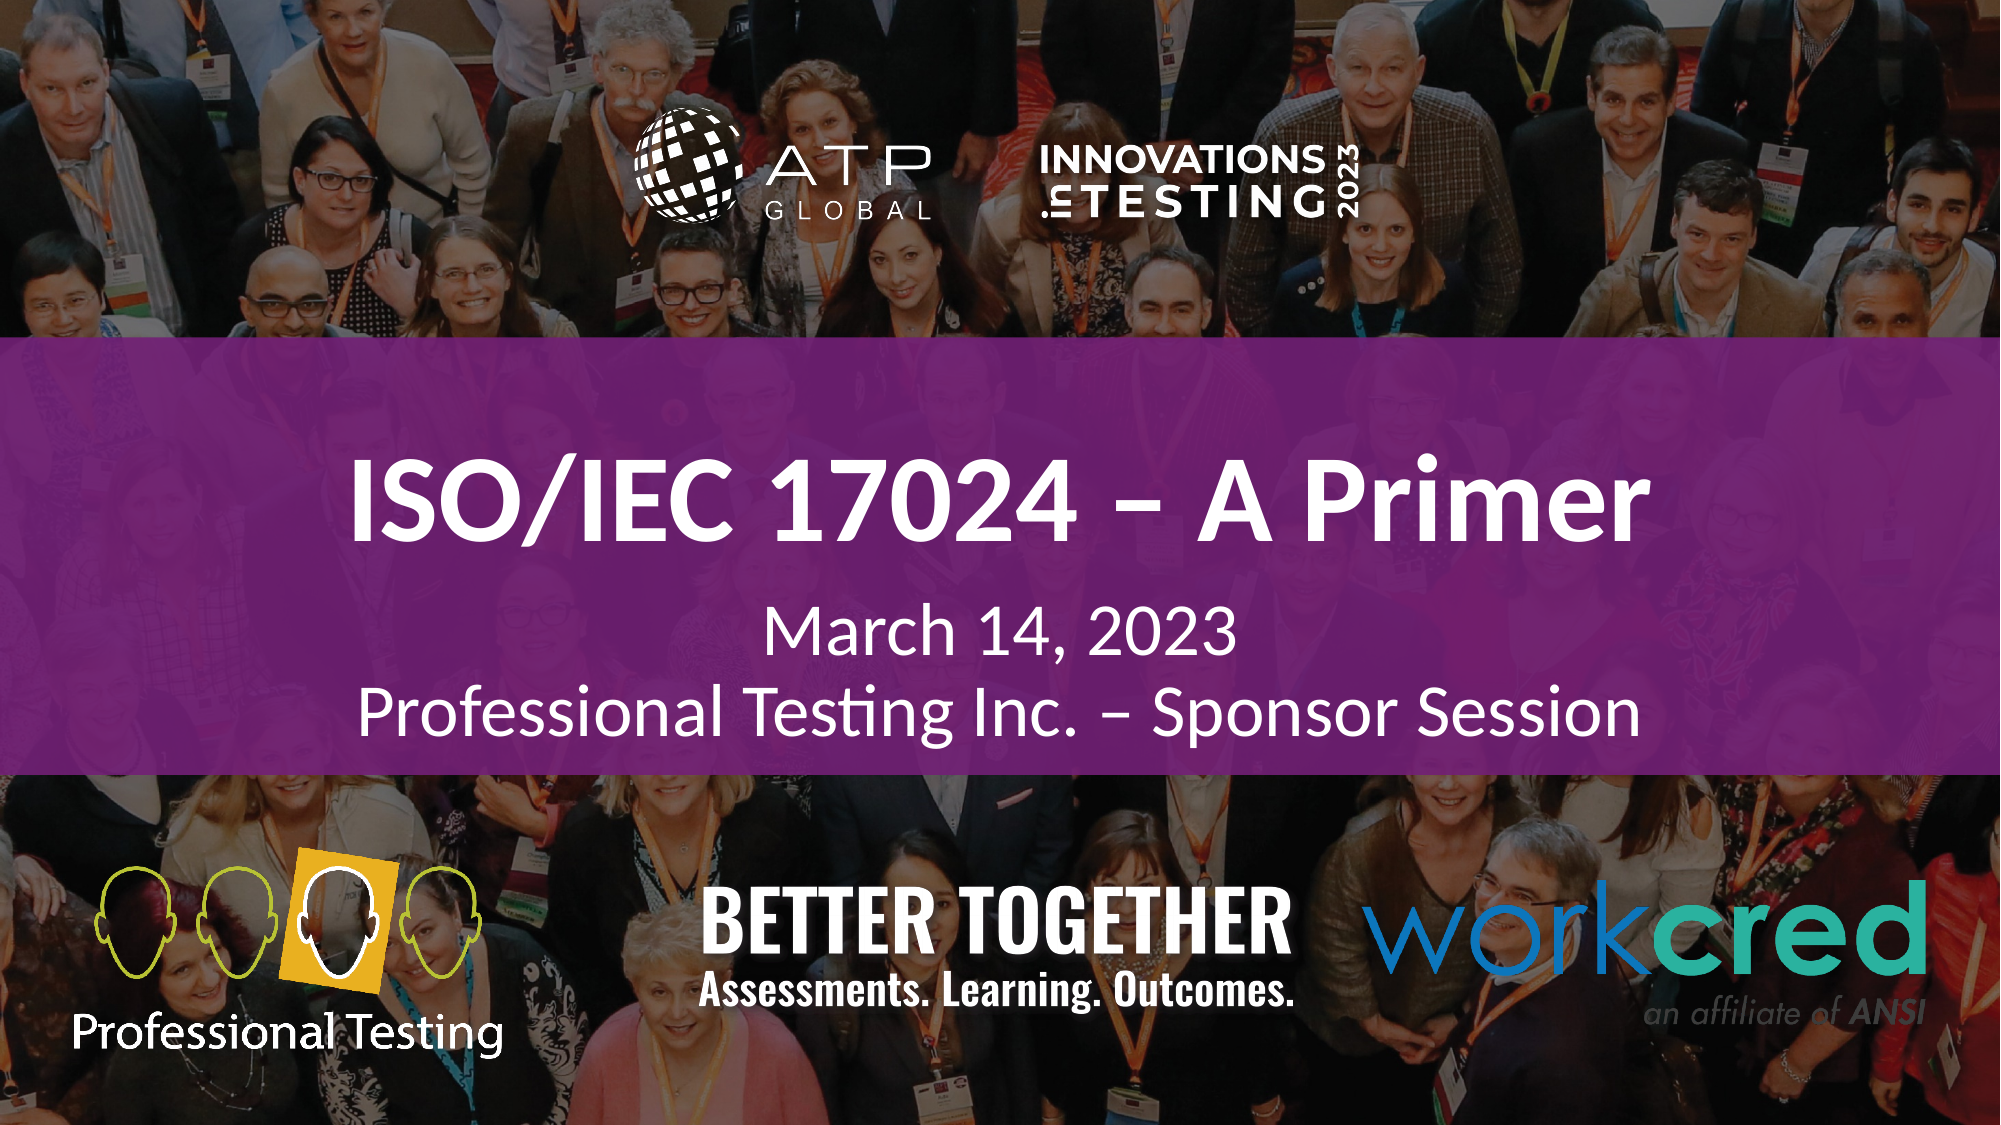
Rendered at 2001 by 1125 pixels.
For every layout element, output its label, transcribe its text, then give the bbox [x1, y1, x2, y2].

subtitle March 14, 2023 Professional Testing Inc. – Sponsor Session [0, 584, 2000, 780]
picture [0, 0, 2000, 337]
picture [0, 780, 2000, 1125]
title ISO/IEC 17024 – A Primer [0, 337, 2000, 584]
